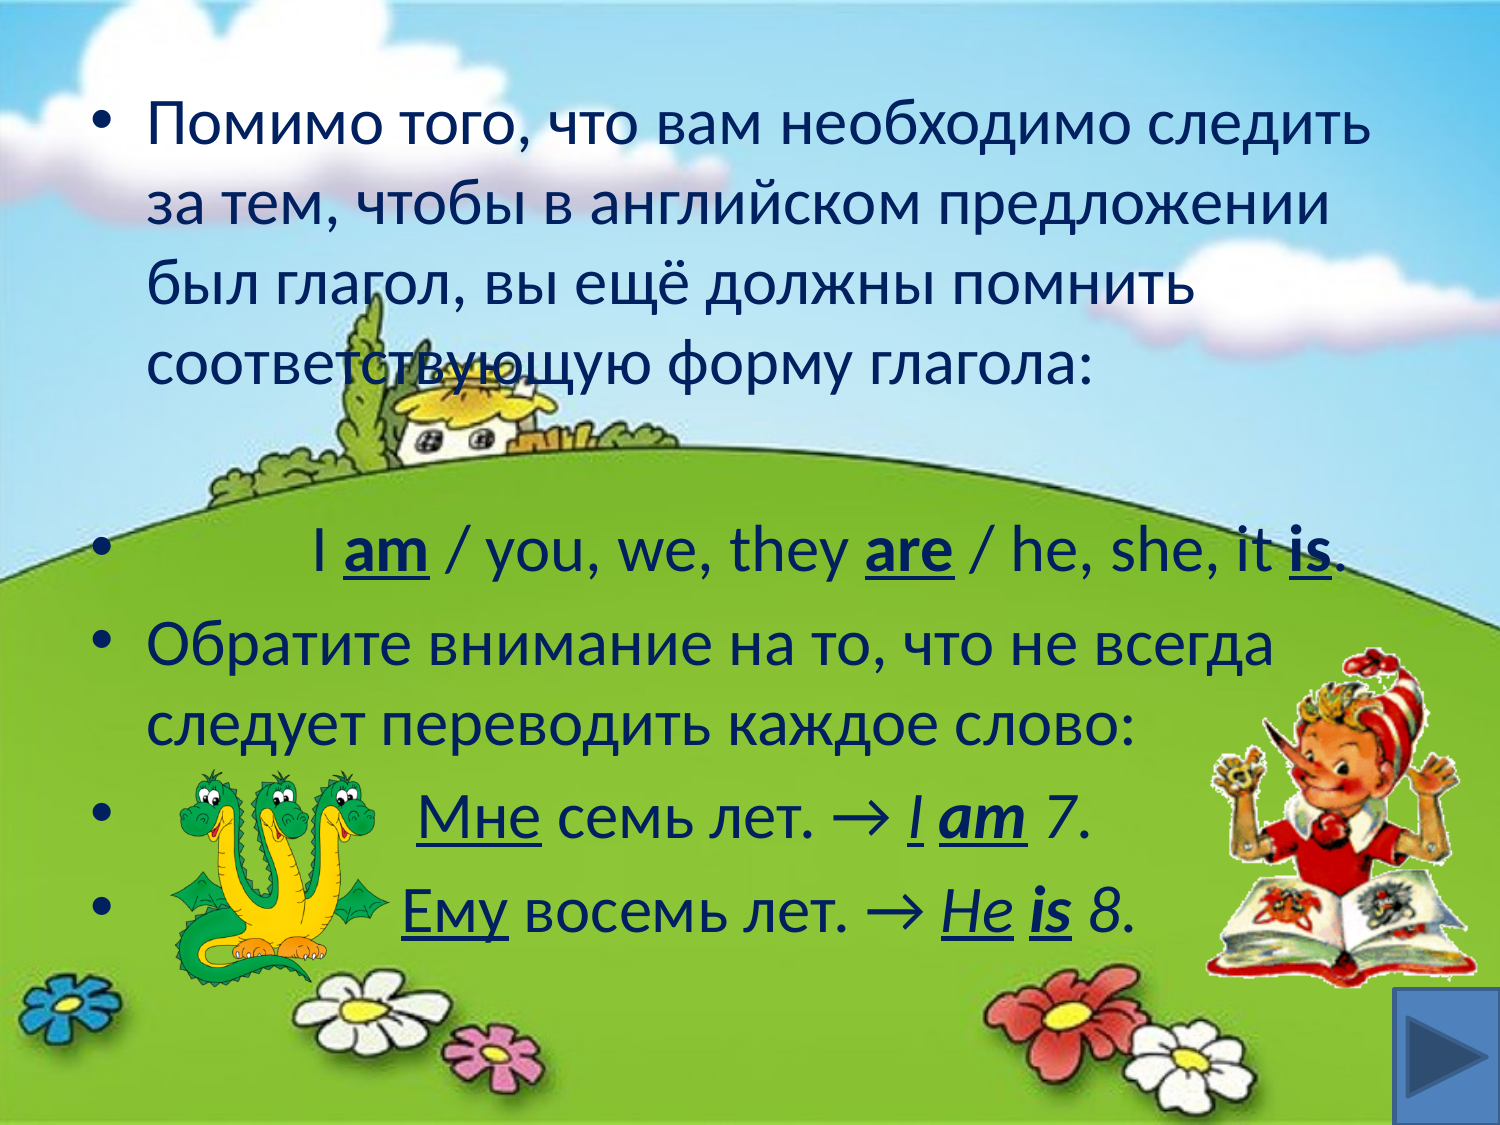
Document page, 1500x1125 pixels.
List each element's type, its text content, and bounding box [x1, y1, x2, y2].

picture [0, 0, 1500, 1125]
text_box [1392, 1010, 1500, 1125]
list Помимо того, что вам необходимо следить за тем, чтобы в английском предложении был глагол, вы ещё должны помнить соответствующую форму глагола: I am / you, we, they are / he, she, it is. Обратите внимание на то, что не всегда следует переводить каждое слово: Мне семь лет. → I am 7. Ему восемь лет. → He is 8. [75, 70, 1425, 1005]
